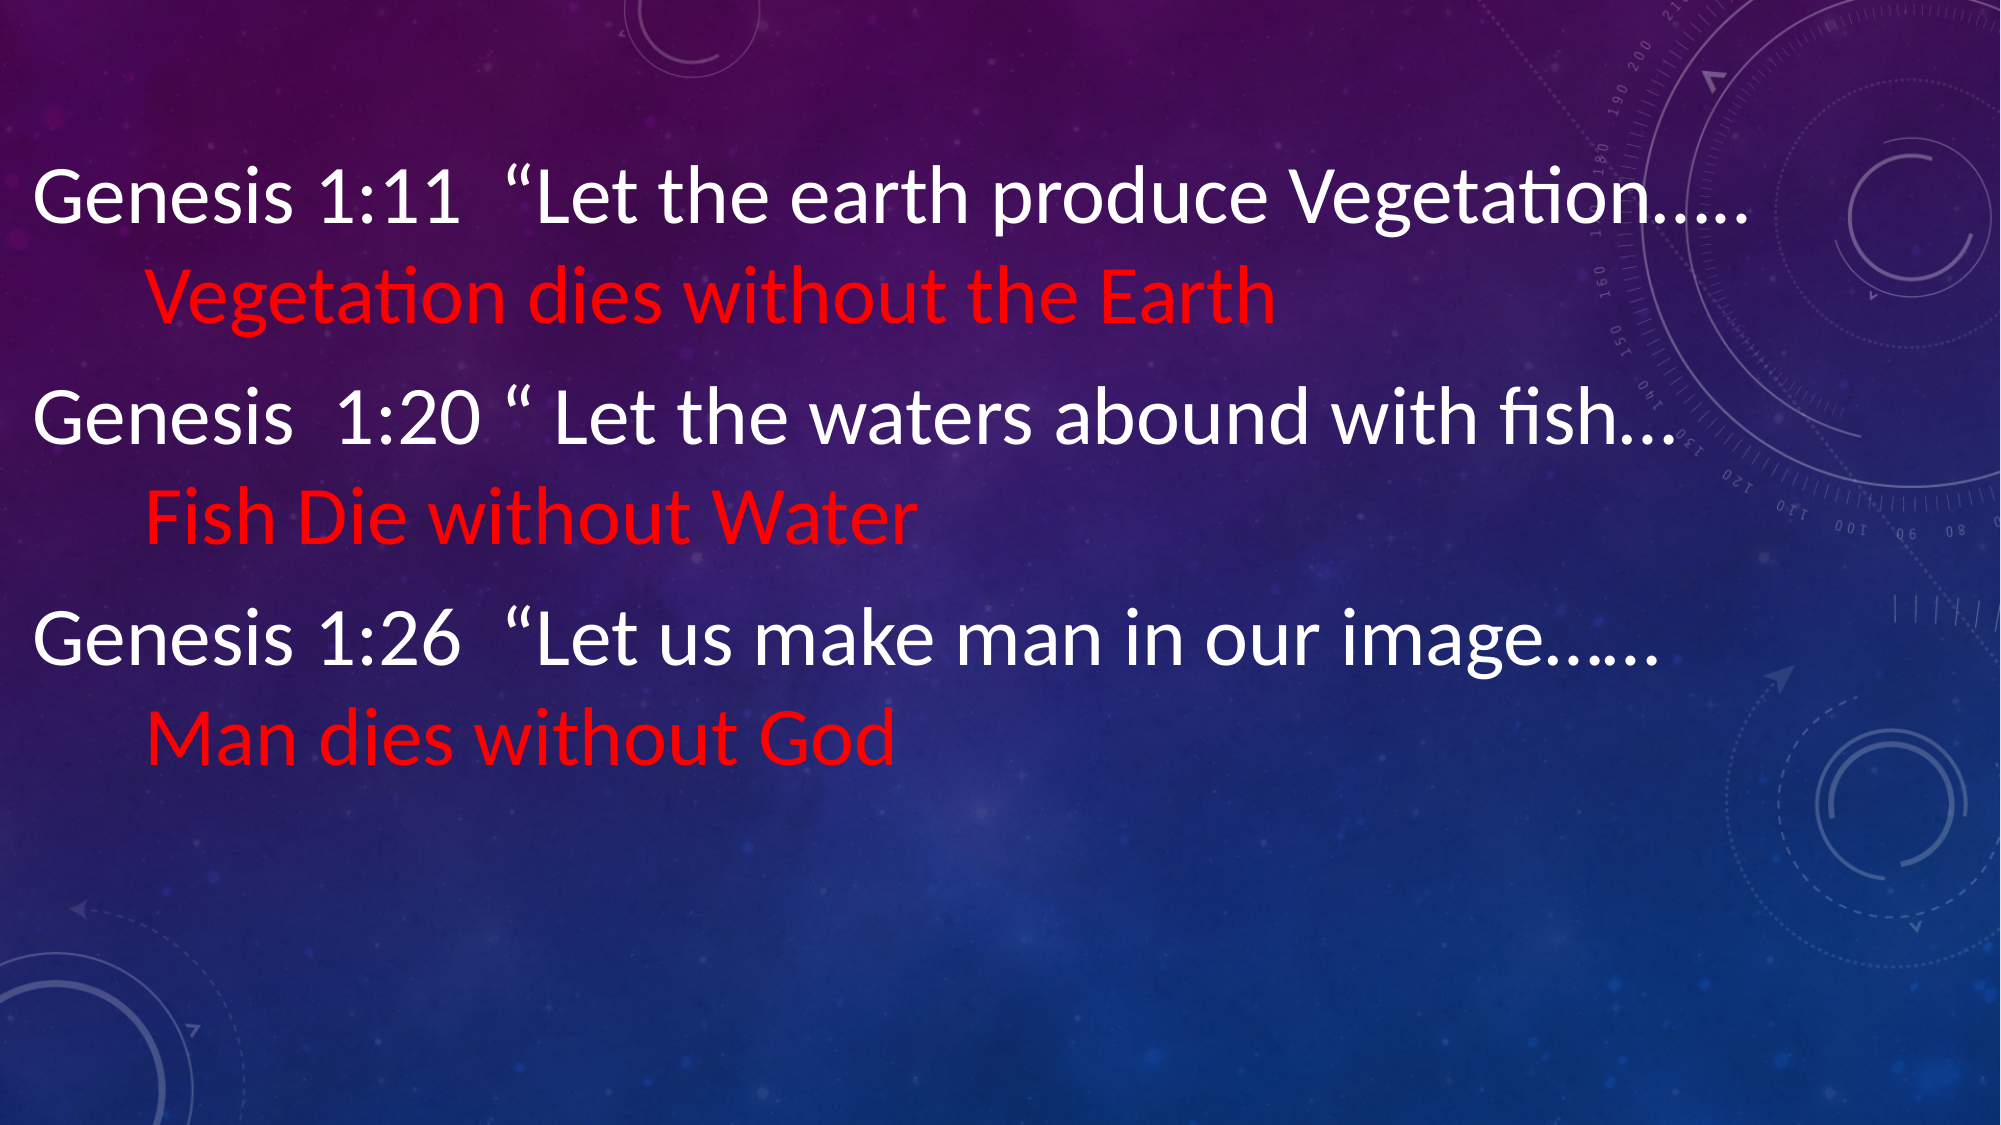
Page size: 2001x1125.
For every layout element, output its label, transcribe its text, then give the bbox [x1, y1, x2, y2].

picture [0, 0, 2001, 1125]
list Genesis 1:11 “Let the earth produce Vegetation….. Vegetation dies without the Earth Genesis 1:20 “ Let the waters abound with fish… Fish Die without Water Genesis 1:26 “Let us make man in our image…… Man dies without God [17, 0, 1827, 950]
